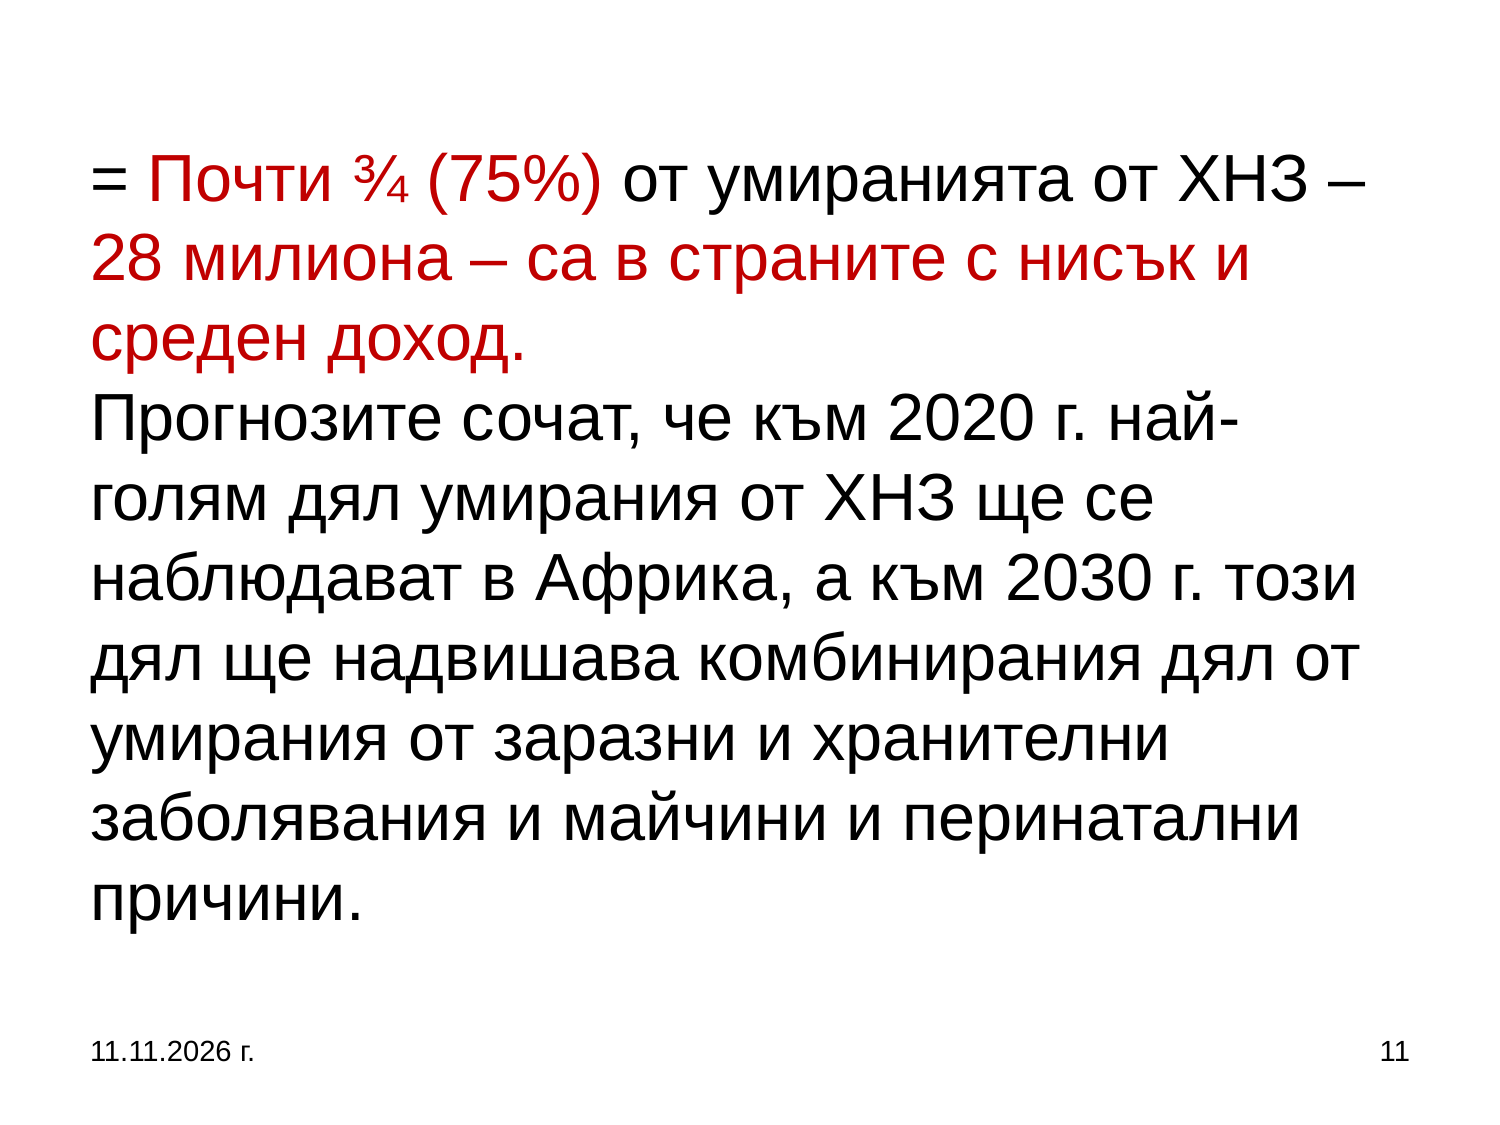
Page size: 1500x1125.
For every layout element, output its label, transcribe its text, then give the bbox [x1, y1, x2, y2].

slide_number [75, 1024, 425, 1103]
slide_number 11 [1074, 1024, 1425, 1103]
title = Почти ¾ (75%) от умиранията от ХНЗ – 28 милиона – са в страните с нисък и среден доход. Прогнозите сочат, че към 2020 г. най-голям дял умирания от ХНЗ ще се наблюдават в Африка, а към 2030 г. този дял ще надвишава комбинирания дял от умирания от заразни и хранителни заболявания и майчини и перинатални причини. [75, 45, 1425, 1024]
